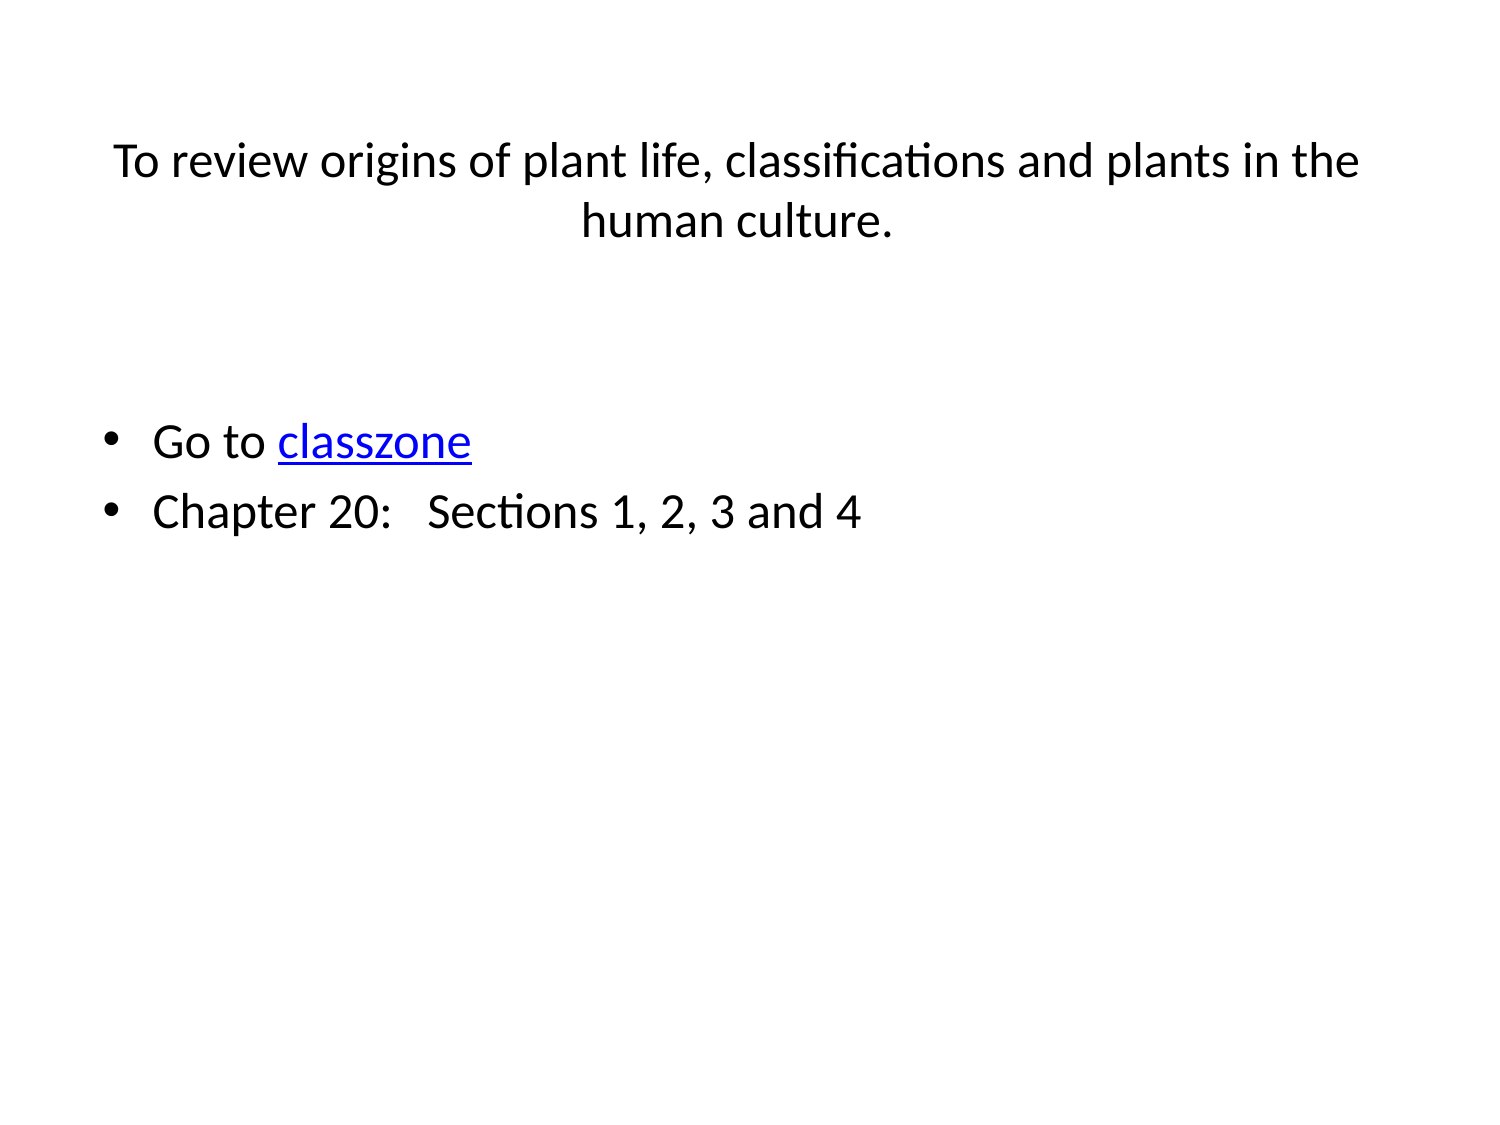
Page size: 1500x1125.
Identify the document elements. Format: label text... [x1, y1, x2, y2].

title To review origins of plant life, classifications and plants in the human culture. [24, 119, 1450, 256]
list Go to classzone Chapter 20: Sections 1, 2, 3 and 4 [87, 399, 1450, 549]
